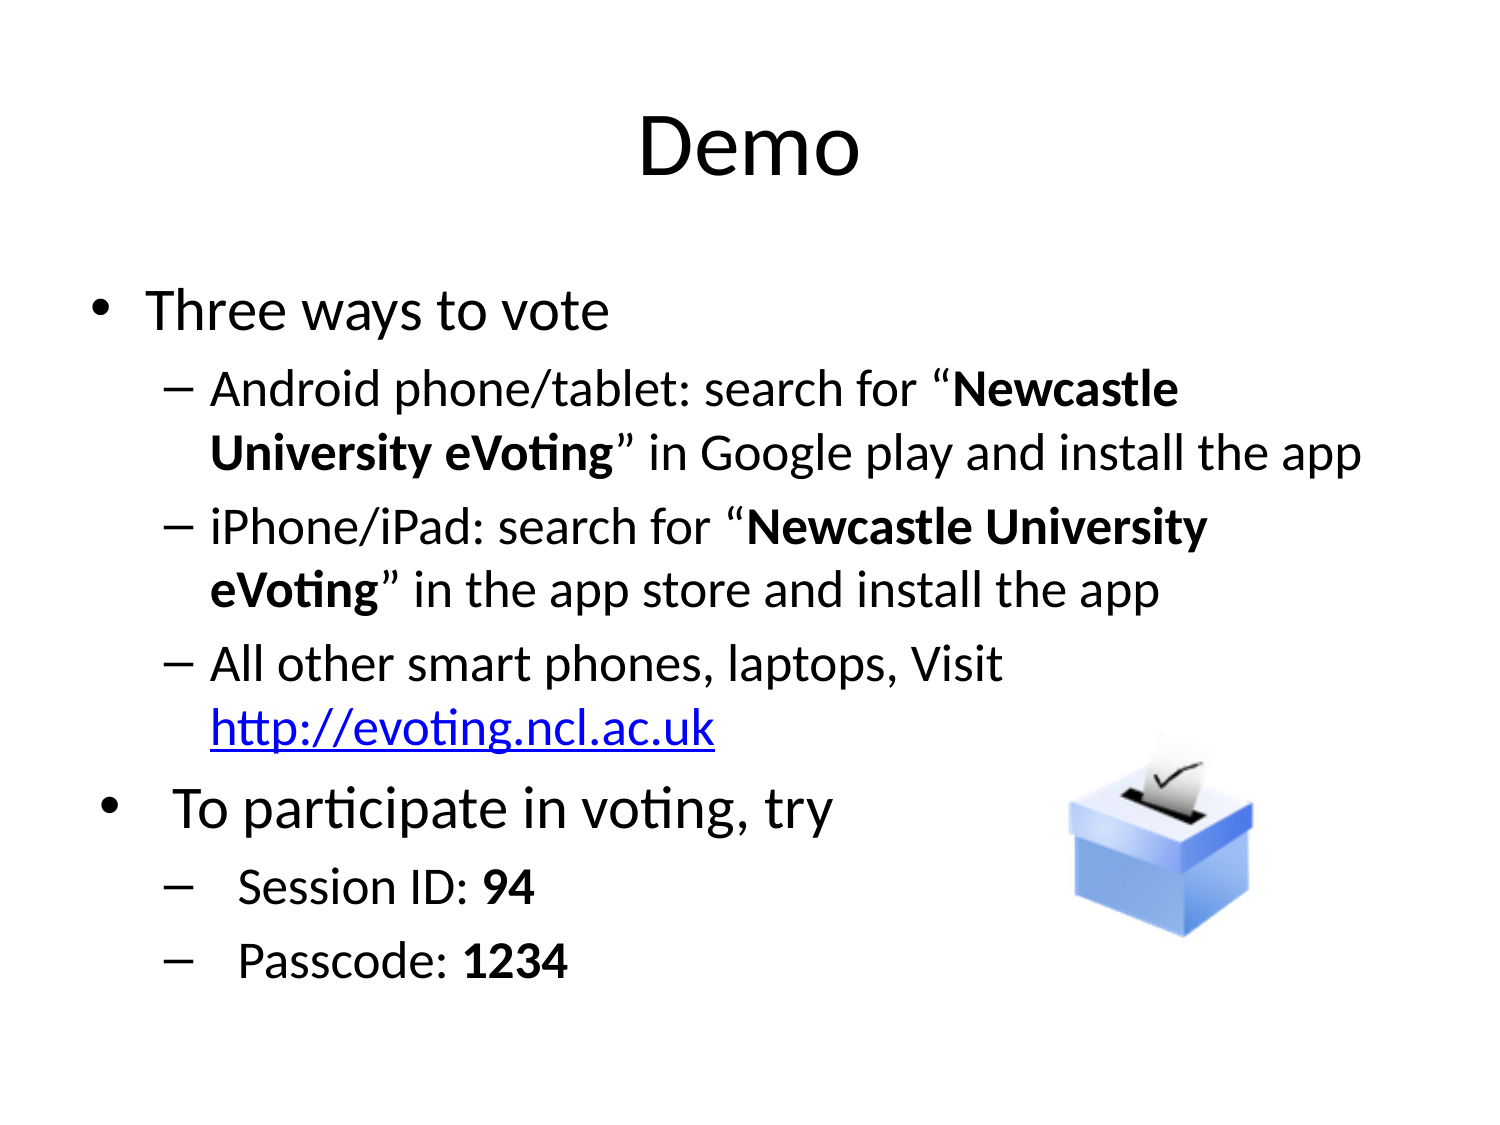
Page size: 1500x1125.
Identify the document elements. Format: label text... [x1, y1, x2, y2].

picture [1033, 703, 1292, 963]
list Three ways to vote Android phone/tablet: search for “Newcastle University eVoting” in Google play and install the app iPhone/iPad: search for “Newcastle University eVoting” in the app store and install the app All other smart phones, laptops, Visit http://evoting.ncl.ac.uk To participate in voting, try Session ID: 94 Passcode: 1234 [75, 262, 1412, 1005]
title Demo [75, 45, 1425, 233]
